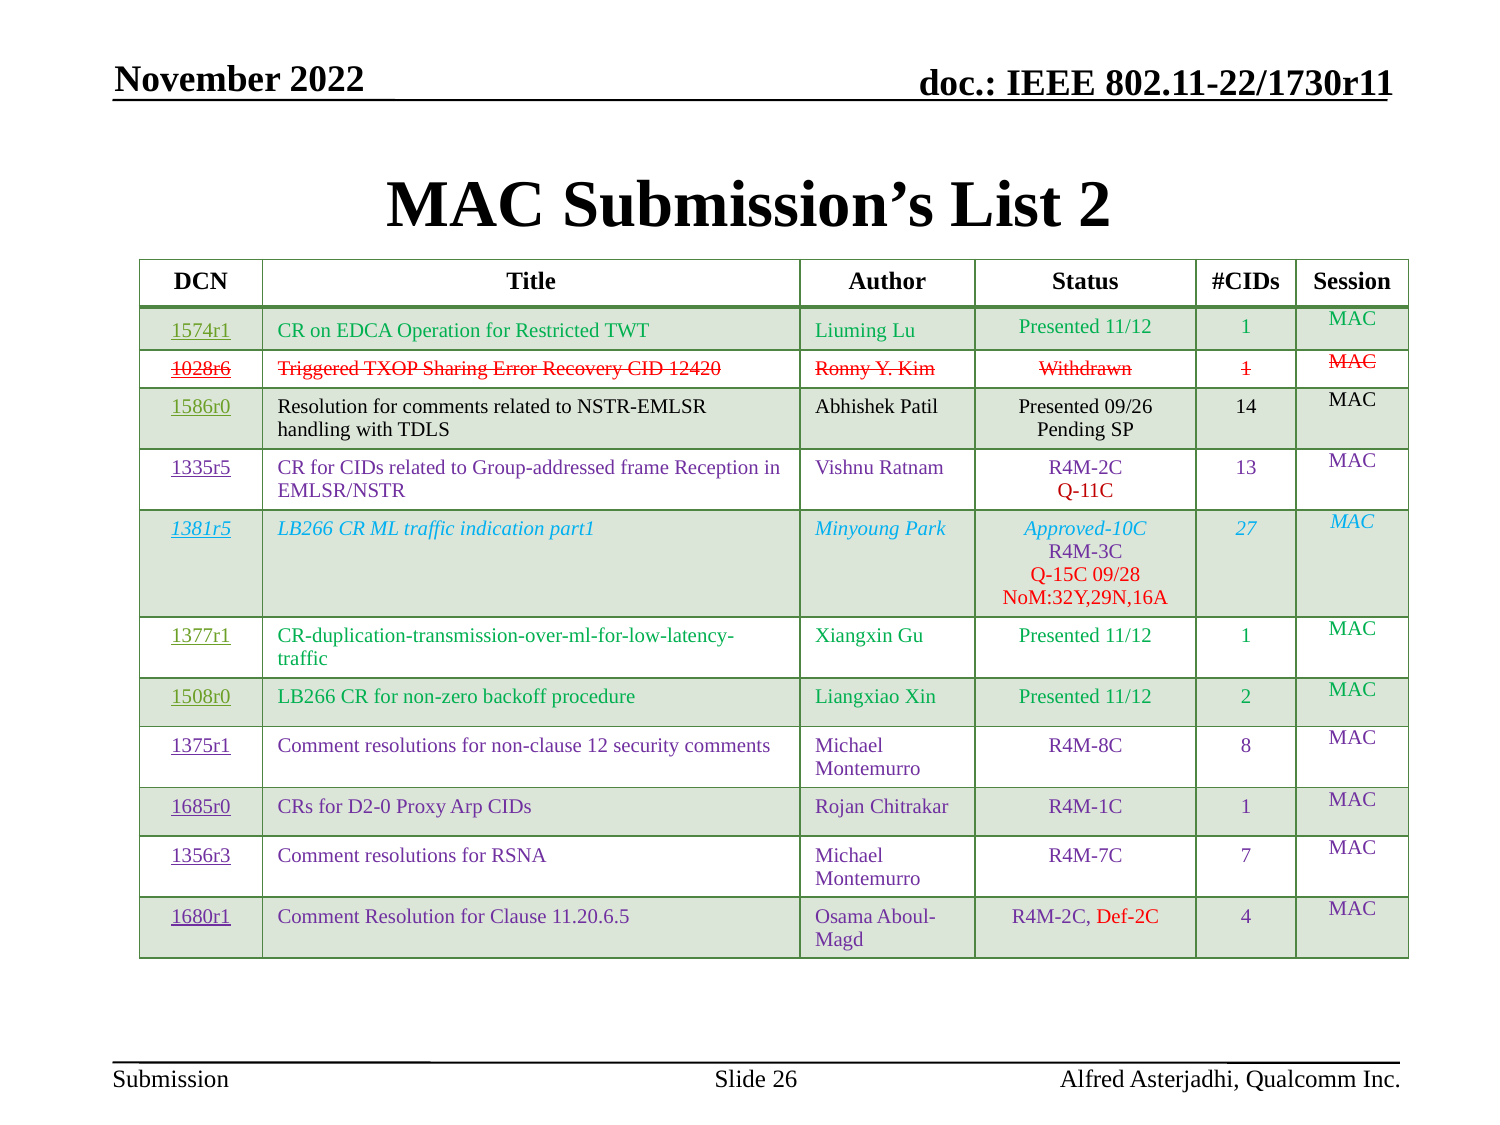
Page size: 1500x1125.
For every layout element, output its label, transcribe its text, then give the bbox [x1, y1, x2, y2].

table_cell 13 [1197, 450, 1295, 509]
table_cell Resolution for comments related to NSTR-EMLSR handling with TDLS [263, 389, 799, 448]
table_cell 1685r0 [140, 788, 262, 835]
table_cell Michael Montemurro [801, 727, 974, 787]
table_cell MAC [1297, 788, 1408, 835]
table_cell 1 [1197, 351, 1295, 387]
table_cell Comment Resolution for Clause 11.20.6.5 [263, 898, 799, 957]
table_cell Withdrawn [976, 351, 1195, 387]
table_cell MAC [1297, 389, 1408, 448]
table_cell R4M-2C Q-11C [976, 450, 1195, 509]
table_cell Michael Montemurro [801, 837, 974, 896]
table_cell Presented 09/26 Pending SP [976, 389, 1195, 448]
table_cell MAC [1297, 351, 1408, 387]
table_cell R4M-2C, Def-2C [976, 898, 1195, 957]
table_cell 14 [1197, 389, 1295, 448]
table_cell 1375r1 [140, 727, 262, 787]
slide_number Slide 26 [712, 1061, 800, 1123]
table_cell 7 [1197, 837, 1295, 896]
table_cell MAC [1297, 898, 1408, 957]
table_cell Presented 11/12 [976, 679, 1195, 726]
table_cell MAC [1297, 837, 1408, 896]
table_cell CRs for D2-0 Proxy Arp CIDs [263, 788, 799, 835]
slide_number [114, 54, 423, 100]
table_cell Osama Aboul-Magd [801, 898, 974, 957]
table_cell CR-duplication-transmission-over-ml-for-low-latency-traffic [263, 618, 799, 677]
table_cell MAC [1297, 618, 1408, 677]
table_cell R4M-1C [976, 788, 1195, 835]
table_cell Triggered TXOP Sharing Error Recovery CID 12420 [263, 351, 799, 387]
table_cell Vishnu Ratnam [801, 450, 974, 509]
table_cell MAC [1297, 511, 1408, 616]
table_cell Presented 11/12 [976, 309, 1195, 349]
table_cell CR for CIDs related to Group-addressed frame Reception in EMLSR/NSTR [263, 450, 799, 509]
table_cell 1 [1197, 309, 1295, 349]
table_cell 1377r1 [140, 618, 262, 677]
table_cell Comment resolutions for RSNA [263, 837, 799, 896]
table_cell Abhishek Patil [801, 389, 974, 448]
table_cell Liangxiao Xin [801, 679, 974, 726]
table_cell Liuming Lu [801, 309, 974, 349]
table_header Title [263, 260, 799, 305]
table_cell 4 [1197, 898, 1295, 957]
table_header DCN [140, 260, 262, 305]
table_cell MAC [1297, 309, 1408, 349]
table_cell 1680r1 [140, 898, 262, 957]
table_cell 27 [1197, 511, 1295, 616]
table_cell Comment resolutions for non-clause 12 security comments [263, 727, 799, 787]
table_cell 1335r5 [140, 450, 262, 509]
table_header Session [1297, 260, 1408, 305]
table_cell R4M-7C [976, 837, 1195, 896]
table_cell 1028r6 [140, 351, 262, 387]
table_cell 2 [1197, 679, 1295, 726]
table_cell LB266 CR ML traffic indication part1 [263, 511, 799, 616]
table_cell 1508r0 [140, 679, 262, 726]
table_cell 1 [1197, 618, 1295, 677]
table_header Status [976, 260, 1195, 305]
table_cell Minyoung Park [801, 511, 974, 616]
footer Alfred Asterjadhi, Qualcomm Inc. [878, 1061, 1402, 1093]
table_cell 1574r1 [140, 309, 262, 349]
table_cell Presented 11/12 [976, 618, 1195, 677]
table_header #CIDs [1197, 260, 1295, 305]
table_cell Rojan Chitrakar [801, 788, 974, 835]
table_cell Approved-10C R4M-3C Q-15C 09/28 NoM:32Y,29N,16A [976, 511, 1195, 616]
table_cell MAC [1297, 727, 1408, 787]
table_cell R4M-8C [976, 727, 1195, 787]
table_cell Xiangxin Gu [801, 618, 974, 677]
table_cell Ronny Y. Kim [801, 351, 974, 387]
table_header Author [801, 260, 974, 305]
title MAC Submission’s List 2 [112, 112, 1388, 288]
table_cell 1586r0 [140, 389, 262, 448]
table_cell 8 [1197, 727, 1295, 787]
table_cell MAC [1297, 450, 1408, 509]
table_cell 1381r5 [140, 511, 262, 616]
table_cell MAC [1297, 679, 1408, 726]
table_cell 1356r3 [140, 837, 262, 896]
table_cell 1 [1197, 788, 1295, 835]
table_cell CR on EDCA Operation for Restricted TWT [263, 309, 799, 349]
table_cell LB266 CR for non-zero backoff procedure [263, 679, 799, 726]
